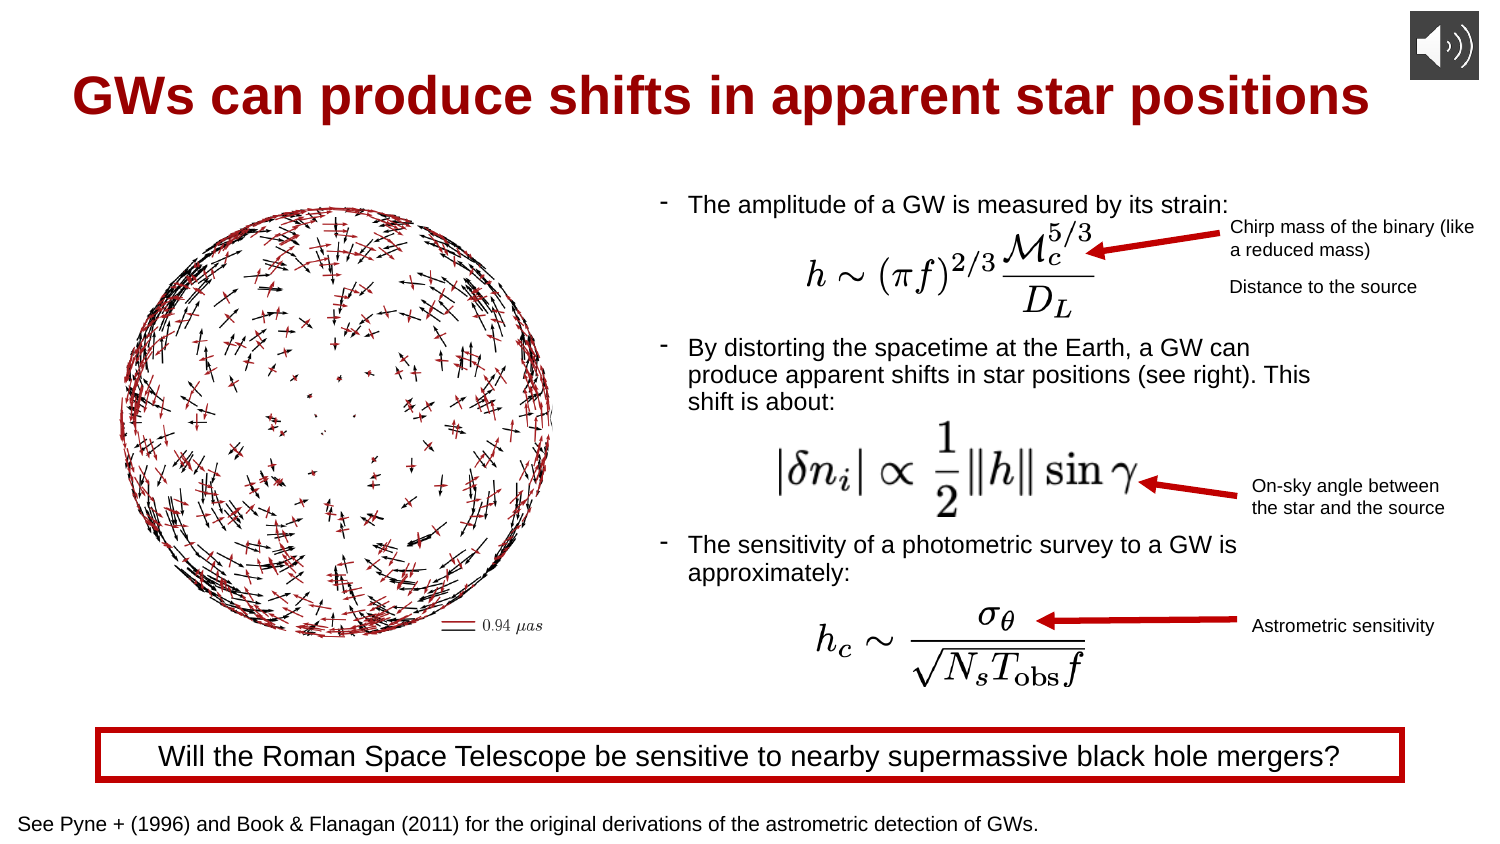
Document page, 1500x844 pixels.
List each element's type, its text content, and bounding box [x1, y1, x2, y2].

text_box Distance to the source [1214, 267, 1444, 306]
text_box See Pyne + (1996) and Book & Flanagan (2011) for the original derivations of the astrometric detection of GWs. [2, 803, 1055, 844]
picture [779, 420, 1139, 518]
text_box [1137, 481, 1238, 497]
picture [1409, 10, 1480, 82]
text_box Will the Roman Space Telescope be sensitive to nearby supermassive black hole mergers? [97, 729, 1403, 780]
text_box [1085, 232, 1220, 254]
picture [113, 130, 553, 710]
picture [807, 220, 1095, 318]
list The amplitude of a GW is measured by its strain: By distorting the spacetime at the Earth, a GW can produce apparent shifts in star positions (see right). This shift is about: The sensitivity of a photometric survey to a GW is approximately: [645, 184, 1352, 725]
list GWs can produce shifts in apparent star positions [57, 60, 1445, 131]
text_box Chirp mass of the binary (like a reduced mass) [1215, 207, 1498, 268]
text_box On-sky angle between the star and the source [1237, 466, 1467, 526]
picture [816, 606, 1086, 687]
text_box Astrometric sensitivity [1237, 606, 1467, 644]
